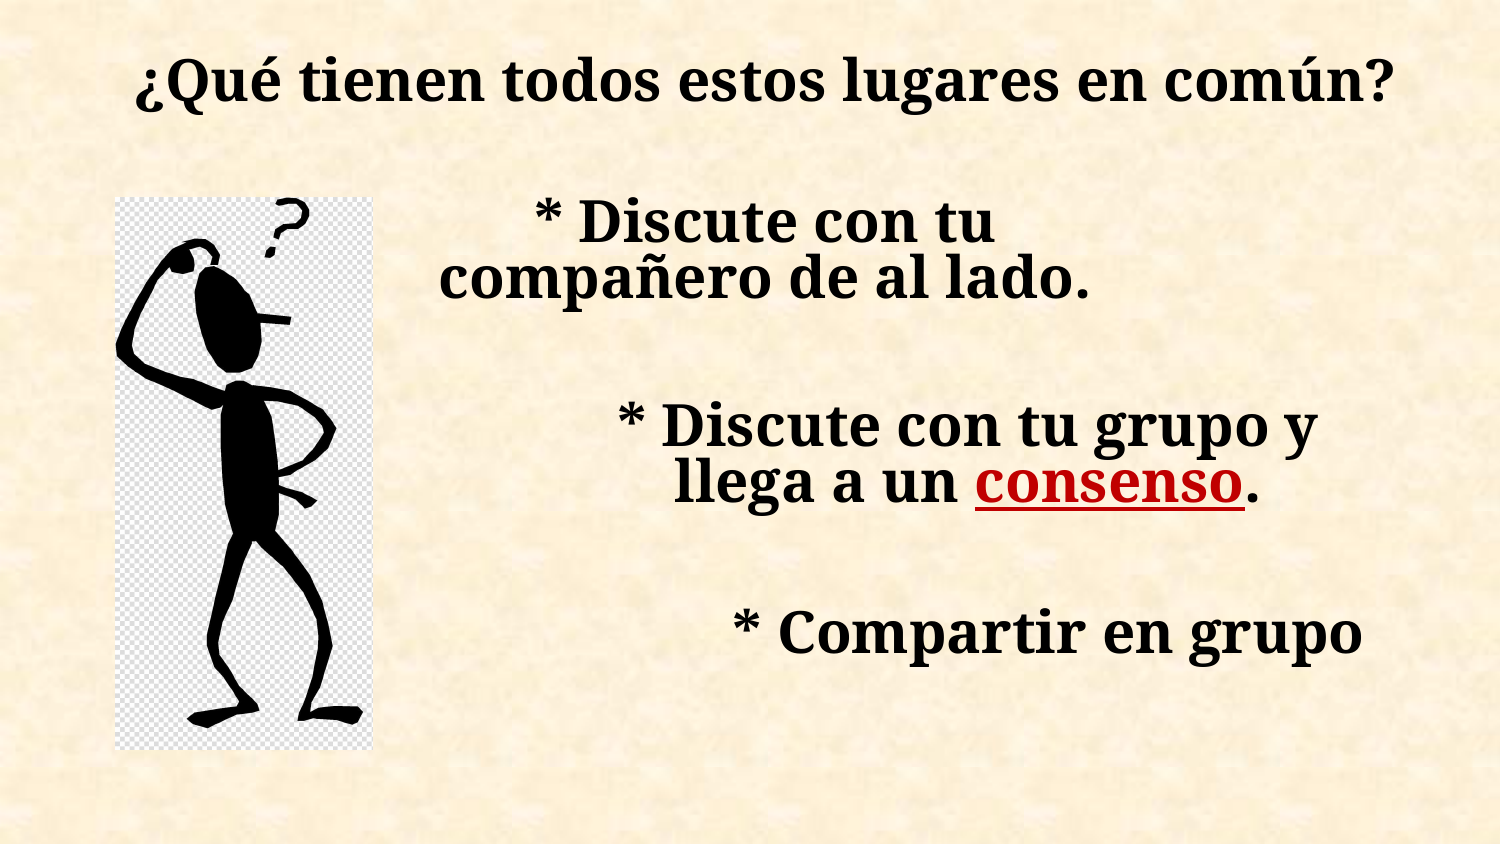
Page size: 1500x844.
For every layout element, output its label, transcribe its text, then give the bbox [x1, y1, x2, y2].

text_box * Discute con tu grupo y llega a un consenso. [552, 386, 1384, 562]
subtitle ¿Qué tienen todos estos lugares en común? [66, 41, 1465, 150]
picture [0, 0, 1500, 844]
text_box * Discute con tu compañero de al lado. [398, 182, 1133, 358]
text_box * Compartir en grupo [632, 593, 1465, 769]
